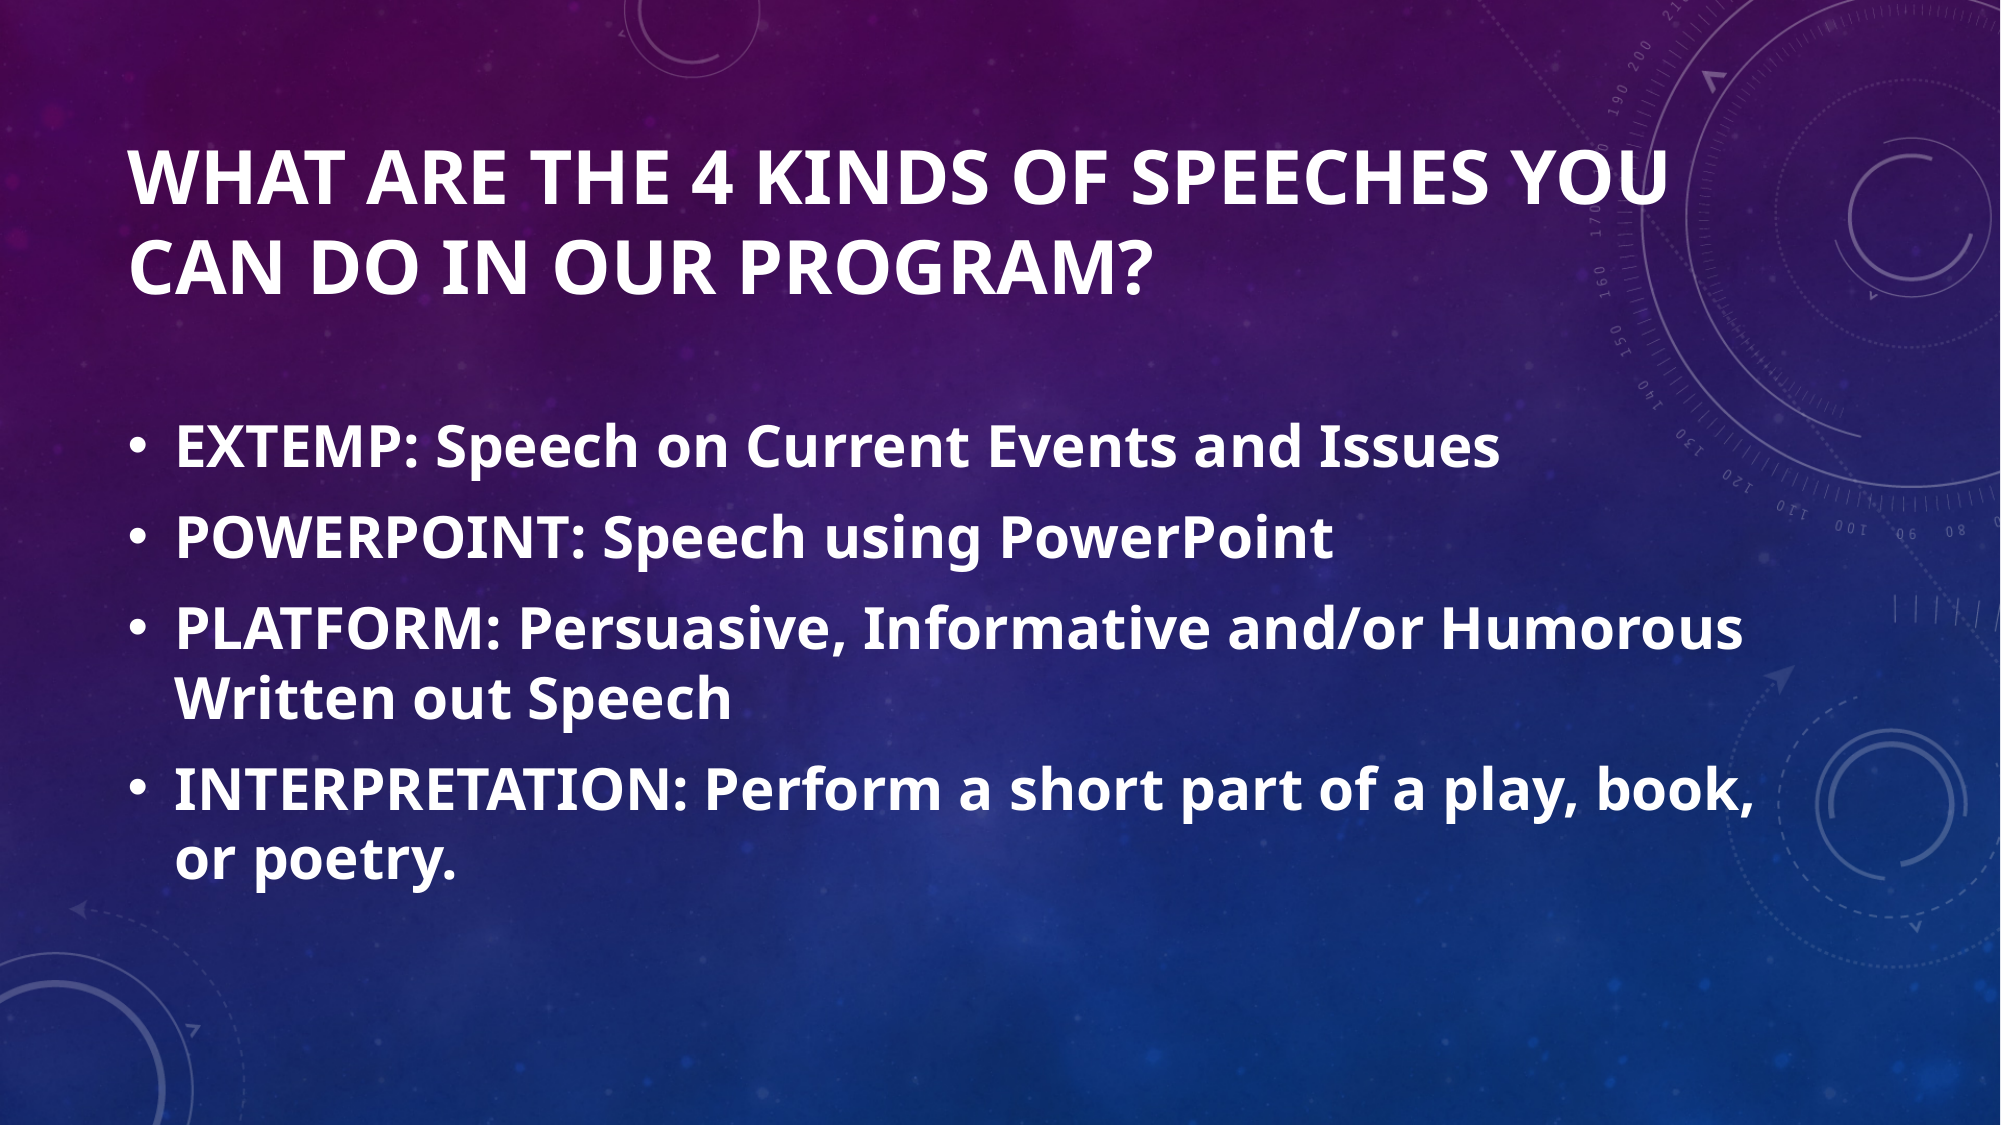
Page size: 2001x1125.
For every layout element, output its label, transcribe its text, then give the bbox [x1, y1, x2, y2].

picture [0, 0, 2001, 1125]
title WHAT ARE THE 4 kinds of speeches you can do in our program? [112, 99, 1775, 339]
list EXTEMP: Speech on Current Events and Issues POWERPOINT: Speech using PowerPoint PLATFORM: Persuasive, Informative and/or Humorous Written out Speech INTERPRETATION: Perform a short part of a play, book, or poetry. [112, 351, 1775, 950]
